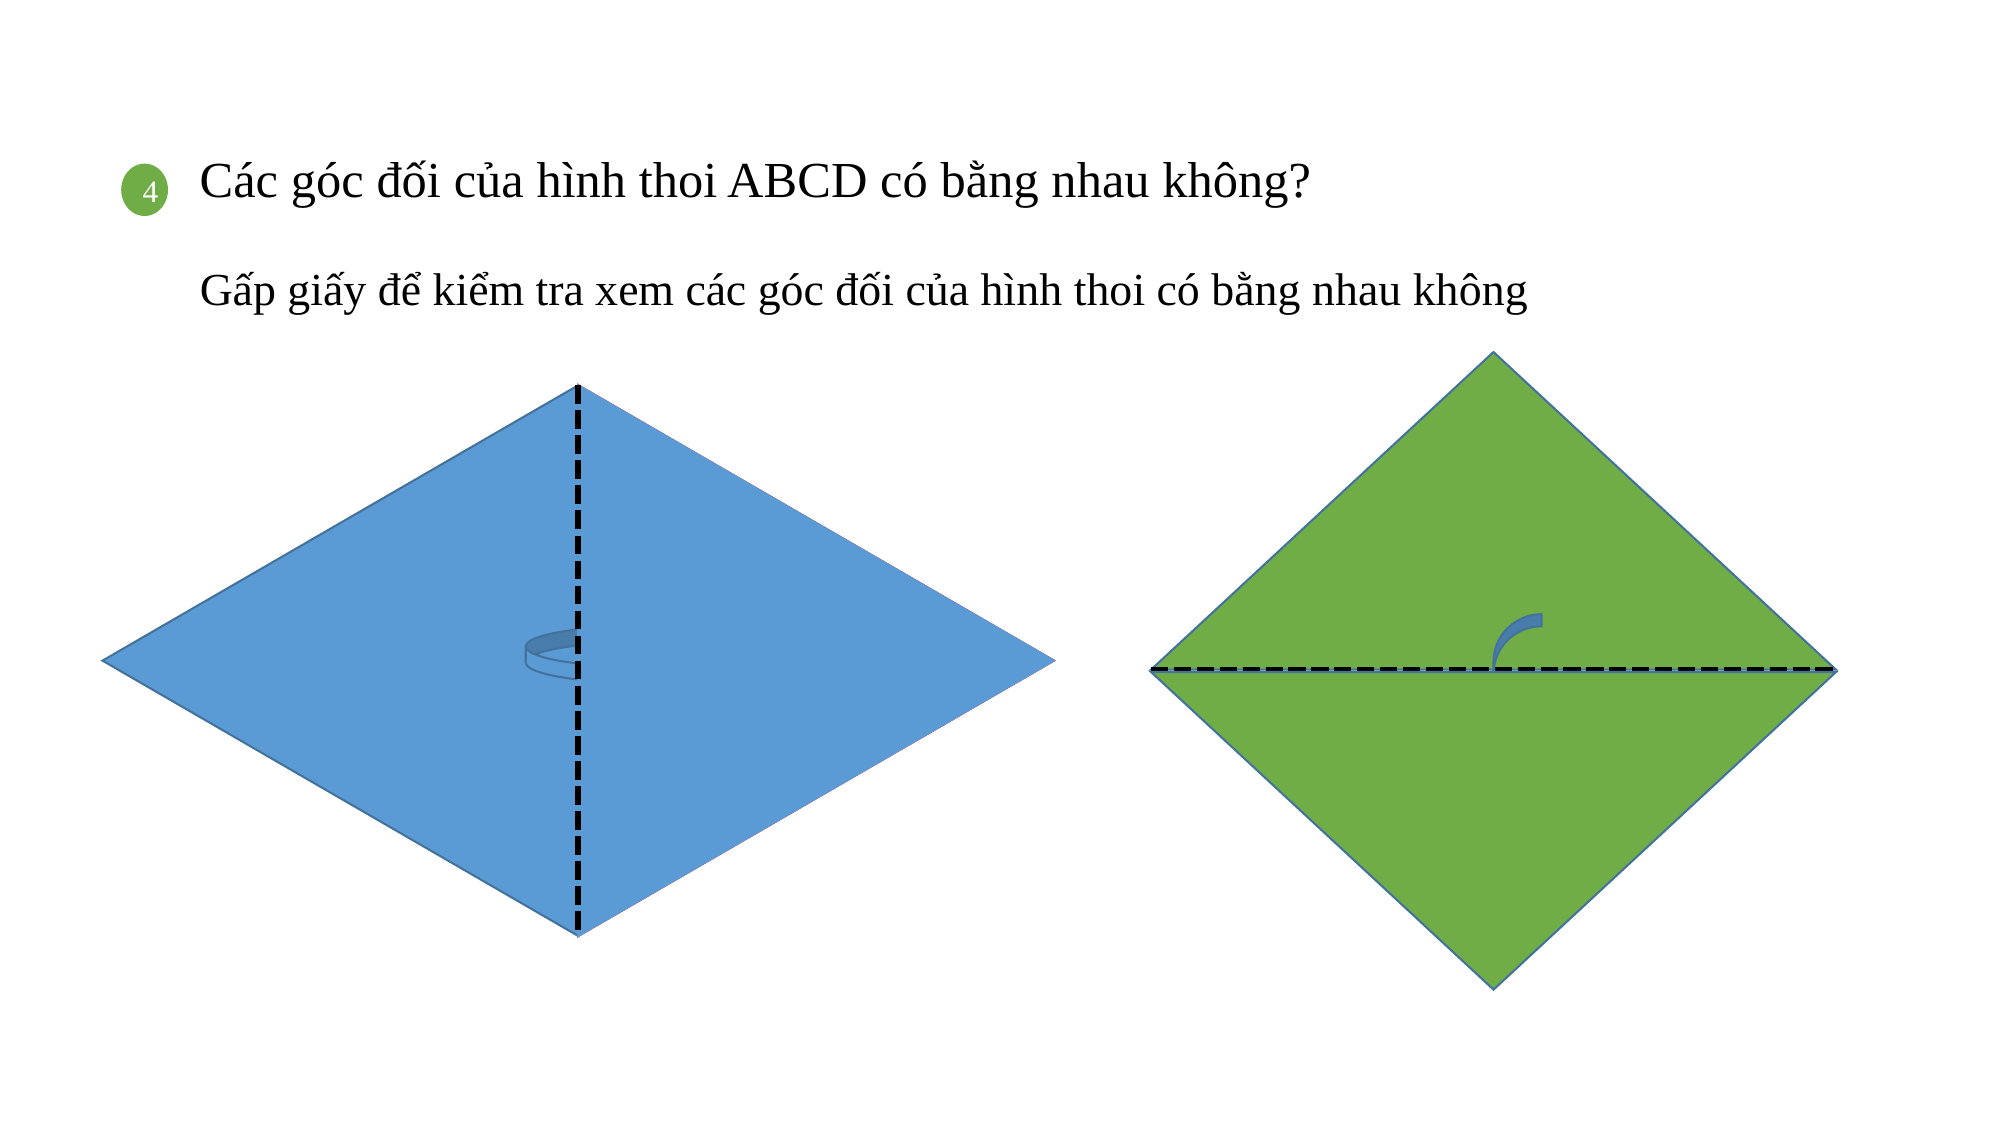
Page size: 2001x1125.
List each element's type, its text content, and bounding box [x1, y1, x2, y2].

text_box Gấp giấy để kiểm tra xem các góc đối của hình thoi có bằng nhau không [184, 251, 1685, 322]
text_box [1148, 670, 1839, 992]
text_box [577, 385, 1057, 938]
text_box Các góc đối của hình thoi ABCD có bằng nhau không? [184, 139, 1534, 215]
text_box [100, 385, 577, 937]
text_box 4 [120, 162, 170, 218]
text_box [524, 628, 577, 681]
text_box [1152, 350, 1838, 670]
text_box [1492, 613, 1543, 669]
